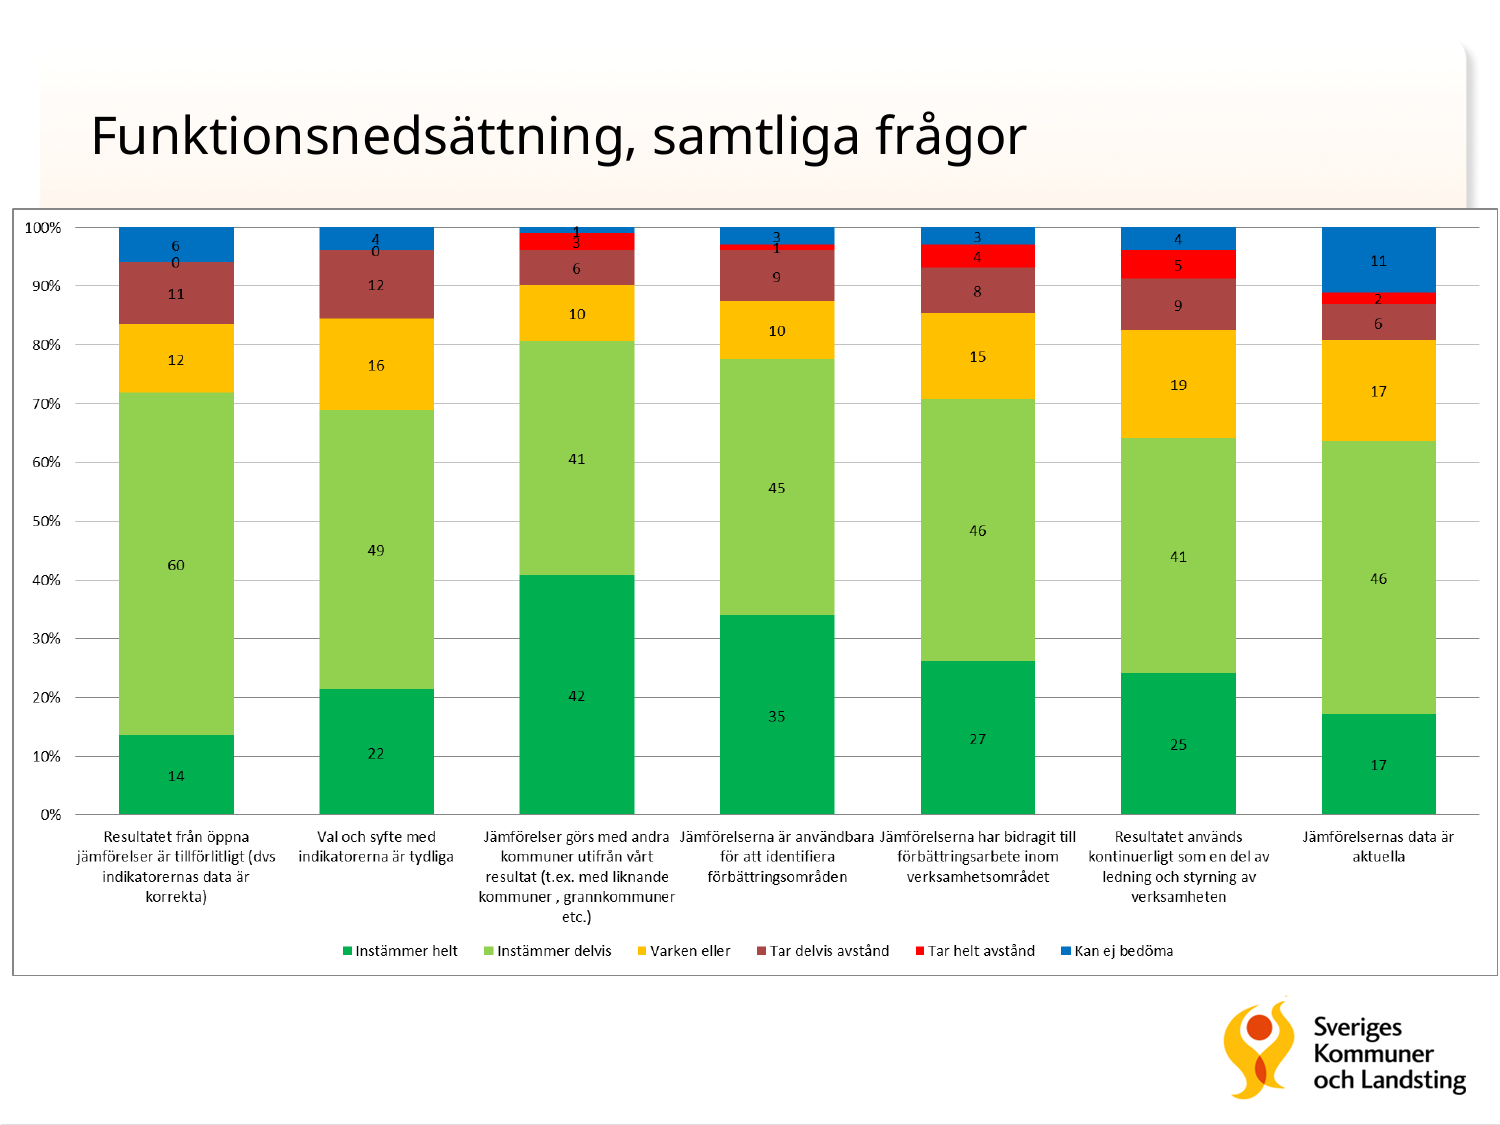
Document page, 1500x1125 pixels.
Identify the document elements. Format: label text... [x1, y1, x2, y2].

picture [0, 0, 1500, 1125]
title Funktionsnedsättning, samtliga frågor [75, 45, 1425, 173]
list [12, 207, 1498, 977]
